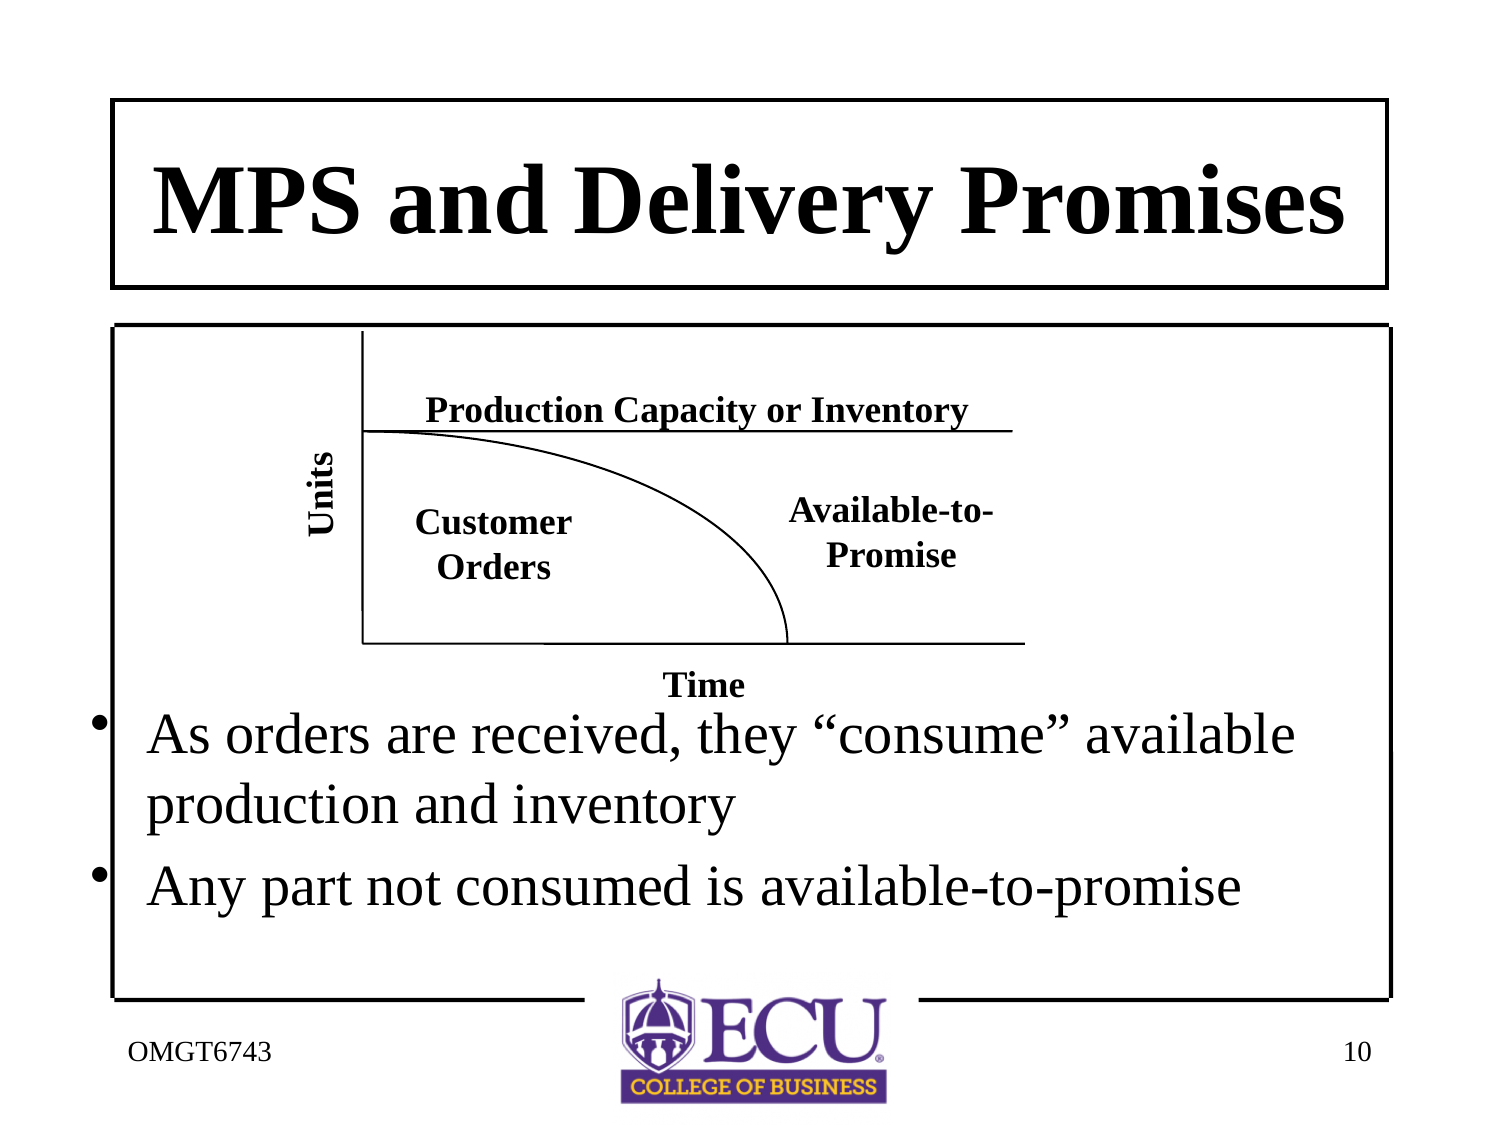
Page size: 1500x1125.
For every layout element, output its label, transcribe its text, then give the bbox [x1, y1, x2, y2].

picture [613, 972, 891, 1125]
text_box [287, 331, 1025, 713]
list As orders are received, they “consume” available production and inventory Any part not consumed is available-to-promise [75, 687, 1425, 950]
slide_number OMGT6743 [112, 1025, 425, 1100]
title MPS and Delivery Promises [112, 99, 1388, 288]
slide_number 10 [1074, 1025, 1388, 1100]
